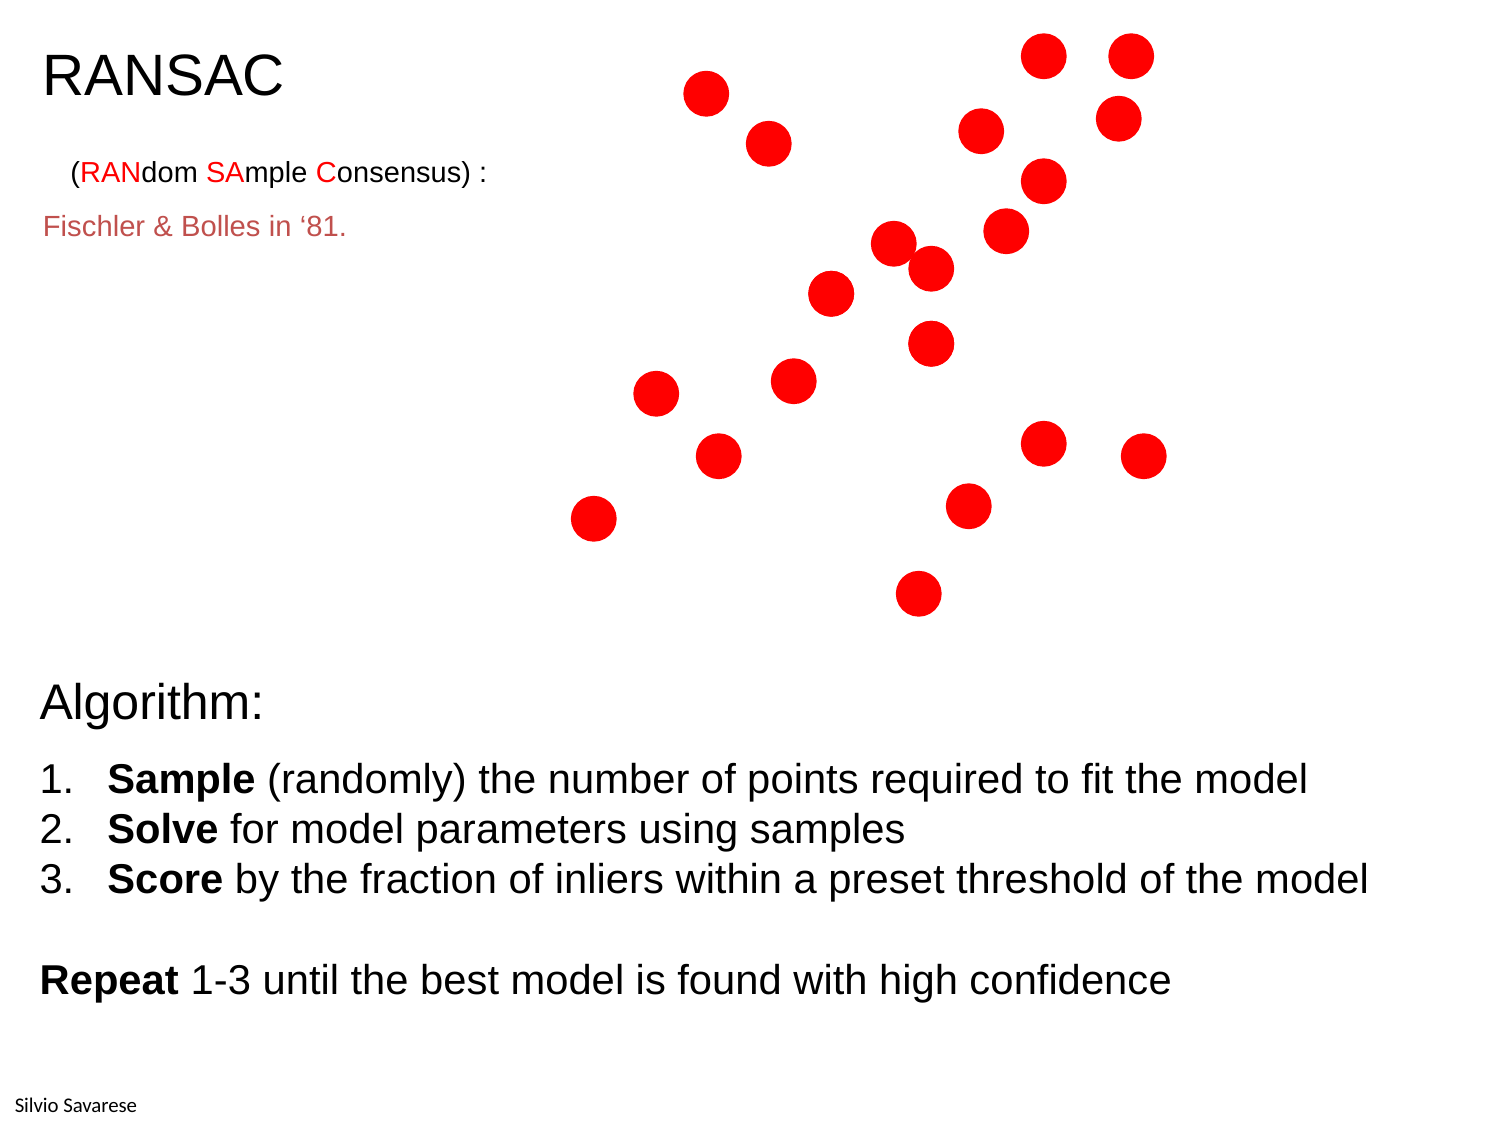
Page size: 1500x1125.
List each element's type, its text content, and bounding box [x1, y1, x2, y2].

text_box [1125, 437, 1163, 475]
text_box RANSAC [27, 29, 300, 115]
text_box [575, 500, 613, 538]
text_box Fischler & Bolles in ‘81. [28, 199, 363, 250]
text_box [900, 575, 938, 613]
text_box [1059, 744, 1091, 820]
text_box [687, 74, 726, 113]
text_box [912, 324, 951, 363]
text_box [750, 125, 788, 163]
text_box [950, 487, 988, 526]
text_box [637, 375, 676, 413]
text_box Silvio Savarese [0, 1084, 507, 1124]
text_box Algorithm: Sample (randomly) the number of points required to fit the model Solve for model parameters using samples Score by the fraction of inliers within a preset threshold of the model Repeat 1-3 until the best model is found with high confidence [24, 662, 1438, 1010]
text_box [912, 249, 951, 288]
text_box [1025, 162, 1063, 201]
text_box [1025, 425, 1063, 463]
text_box [812, 275, 850, 313]
text_box [1025, 37, 1063, 76]
text_box [774, 362, 813, 400]
text_box [1100, 99, 1138, 138]
text_box [1112, 37, 1150, 76]
text_box [875, 224, 913, 263]
text_box [962, 112, 1000, 150]
text_box (RANdom SAmple Consensus) : [55, 112, 503, 196]
text_box [987, 212, 1026, 250]
text_box [699, 437, 738, 475]
